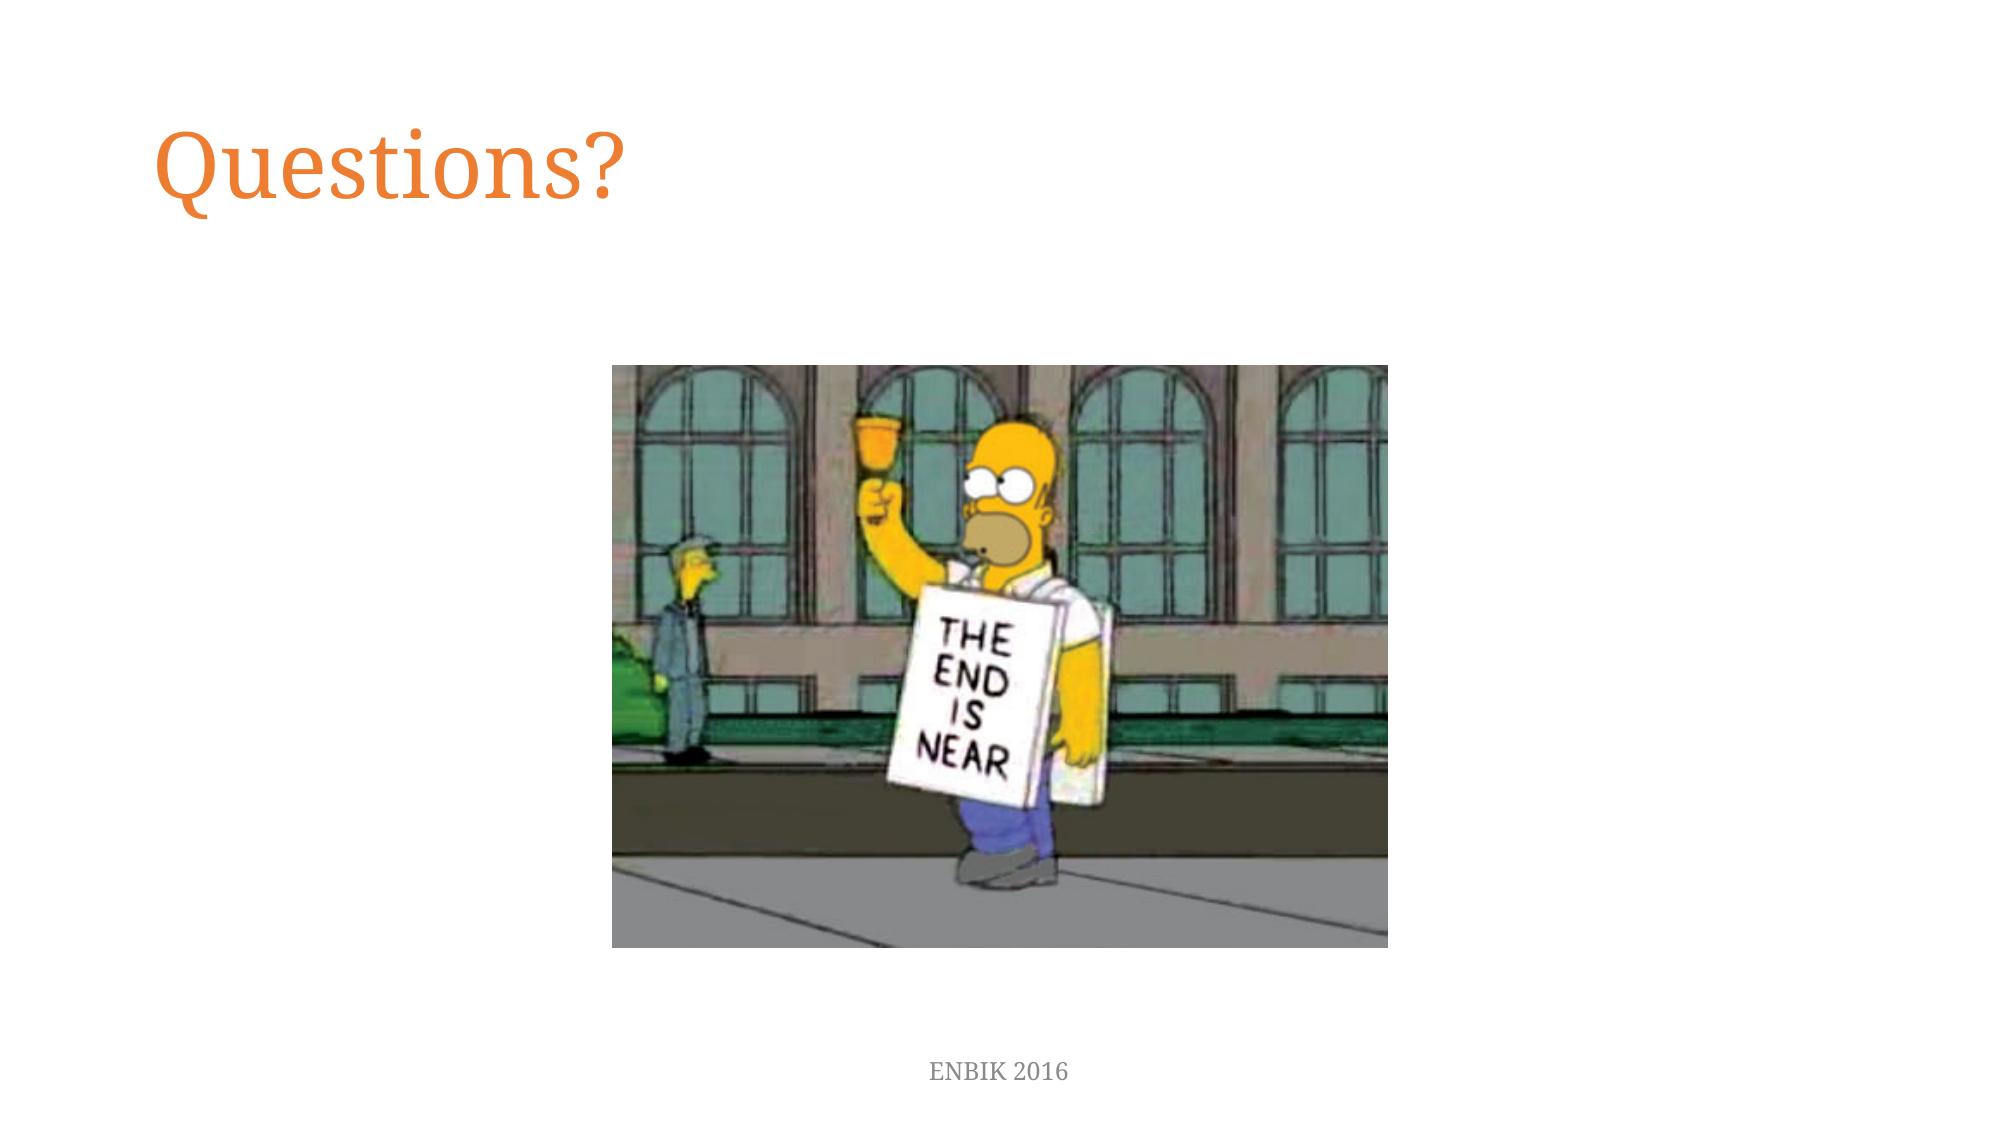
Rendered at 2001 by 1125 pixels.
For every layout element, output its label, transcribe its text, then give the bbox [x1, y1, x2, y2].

title Questions? [137, 59, 1863, 278]
picture [612, 365, 1388, 948]
footer ENBIK 2016 [615, 1042, 1382, 1103]
